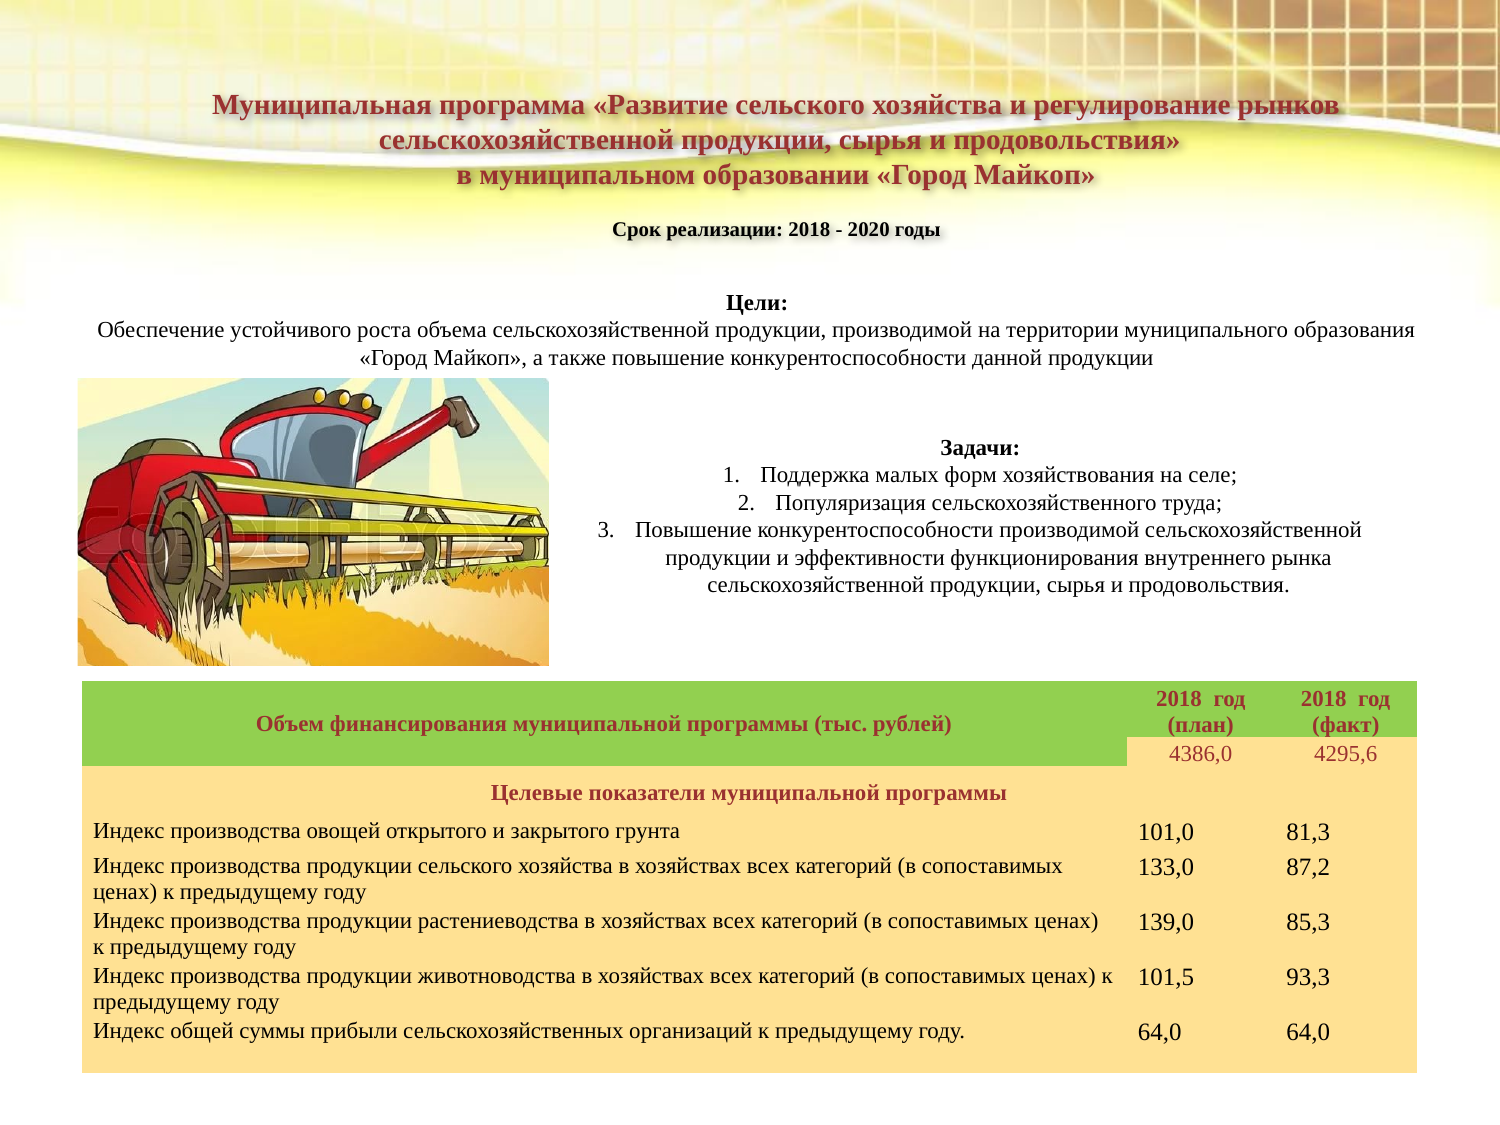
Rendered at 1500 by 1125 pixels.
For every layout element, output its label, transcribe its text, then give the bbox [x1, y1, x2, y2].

table_cell 4295,6 [1275, 737, 1417, 766]
table_cell 139,0 [1127, 908, 1275, 963]
table_cell 93,3 [1275, 963, 1417, 1018]
picture [0, 0, 1500, 1125]
table_cell 64,0 [1275, 1018, 1417, 1073]
table_header 2018 год (факт) [1275, 681, 1417, 737]
table_cell Целевые показатели муниципальной программы [82, 766, 1417, 818]
table_cell 87,2 [1275, 853, 1417, 908]
text_box Муниципальная программа «Развитие сельского хозяйства и регулирование рынков сельскохозяйственной продукции, сырья и продовольствия» в муниципальном образовании «Город Майкоп» Срок реализации: 2018 - 2020 годы [98, 78, 1454, 248]
table_cell 64,0 [1127, 1018, 1275, 1073]
table_cell 101,0 [1127, 818, 1275, 853]
table_header 2018 год (план) [1127, 681, 1275, 737]
table_header Объем финансирования муниципальной программы (тыс. рублей) [82, 681, 1127, 766]
table_cell Индекс производства овощей открытого и закрытого грунта [82, 818, 1127, 853]
table_cell Индекс производства продукции животноводства в хозяйствах всех категорий (в сопоставимых ценах) к предыдущему году [82, 963, 1127, 1018]
table_cell 85,3 [1275, 908, 1417, 963]
table_cell 101,5 [1127, 963, 1275, 1018]
table_cell 4386,0 [1127, 737, 1275, 766]
table_cell Индекс общей суммы прибыли сельскохозяйственных организаций к предыдущему году. [82, 1018, 1127, 1073]
table_cell 81,3 [1275, 818, 1417, 853]
text_box Задачи: Поддержка малых форм хозяйствования на селе; Популяризация сельскохозяйственного труда; Повышение конкурентоспособности производимой сельскохозяйственной продукции и эффективности функционирования внутреннего рынка сельскохозяйственной продукции, сырья и продовольствия. [554, 425, 1412, 605]
table_cell Индекс производства продукции сельского хозяйства в хозяйствах всех категорий (в сопоставимых ценах) к предыдущему году [82, 853, 1127, 908]
table_cell Индекс производства продукции растениеводства в хозяйствах всех категорий (в сопоставимых ценах) к предыдущему году [82, 908, 1127, 963]
text_box Цели: Обеспечение устойчивого роста объема сельскохозяйственной продукции, производимой на территории муниципального образования «Город Майкоп», а также повышение конкурентоспособности данной продукции [60, 280, 1454, 378]
table_cell 133,0 [1127, 853, 1275, 908]
